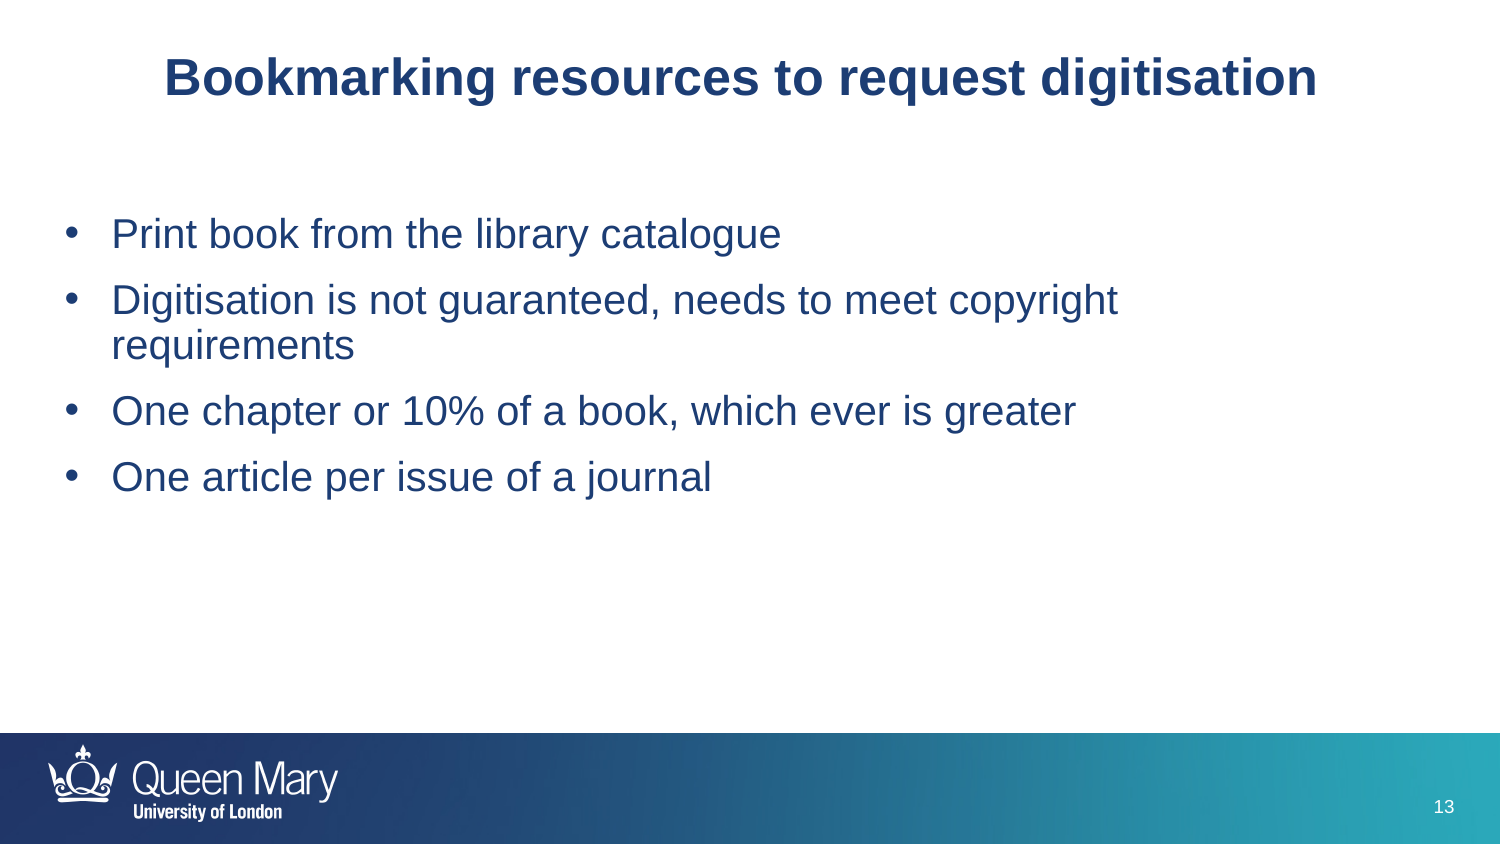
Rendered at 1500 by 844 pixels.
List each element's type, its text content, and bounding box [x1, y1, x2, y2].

list Print book from the library catalogue Digitisation is not guaranteed, needs to meet copyright requirements One chapter or 10% of a book, which ever is greater One article per issue of a journal [49, 205, 1310, 690]
list Bookmarking resources to request digitisation [30, 43, 1454, 145]
picture [0, 733, 1500, 844]
